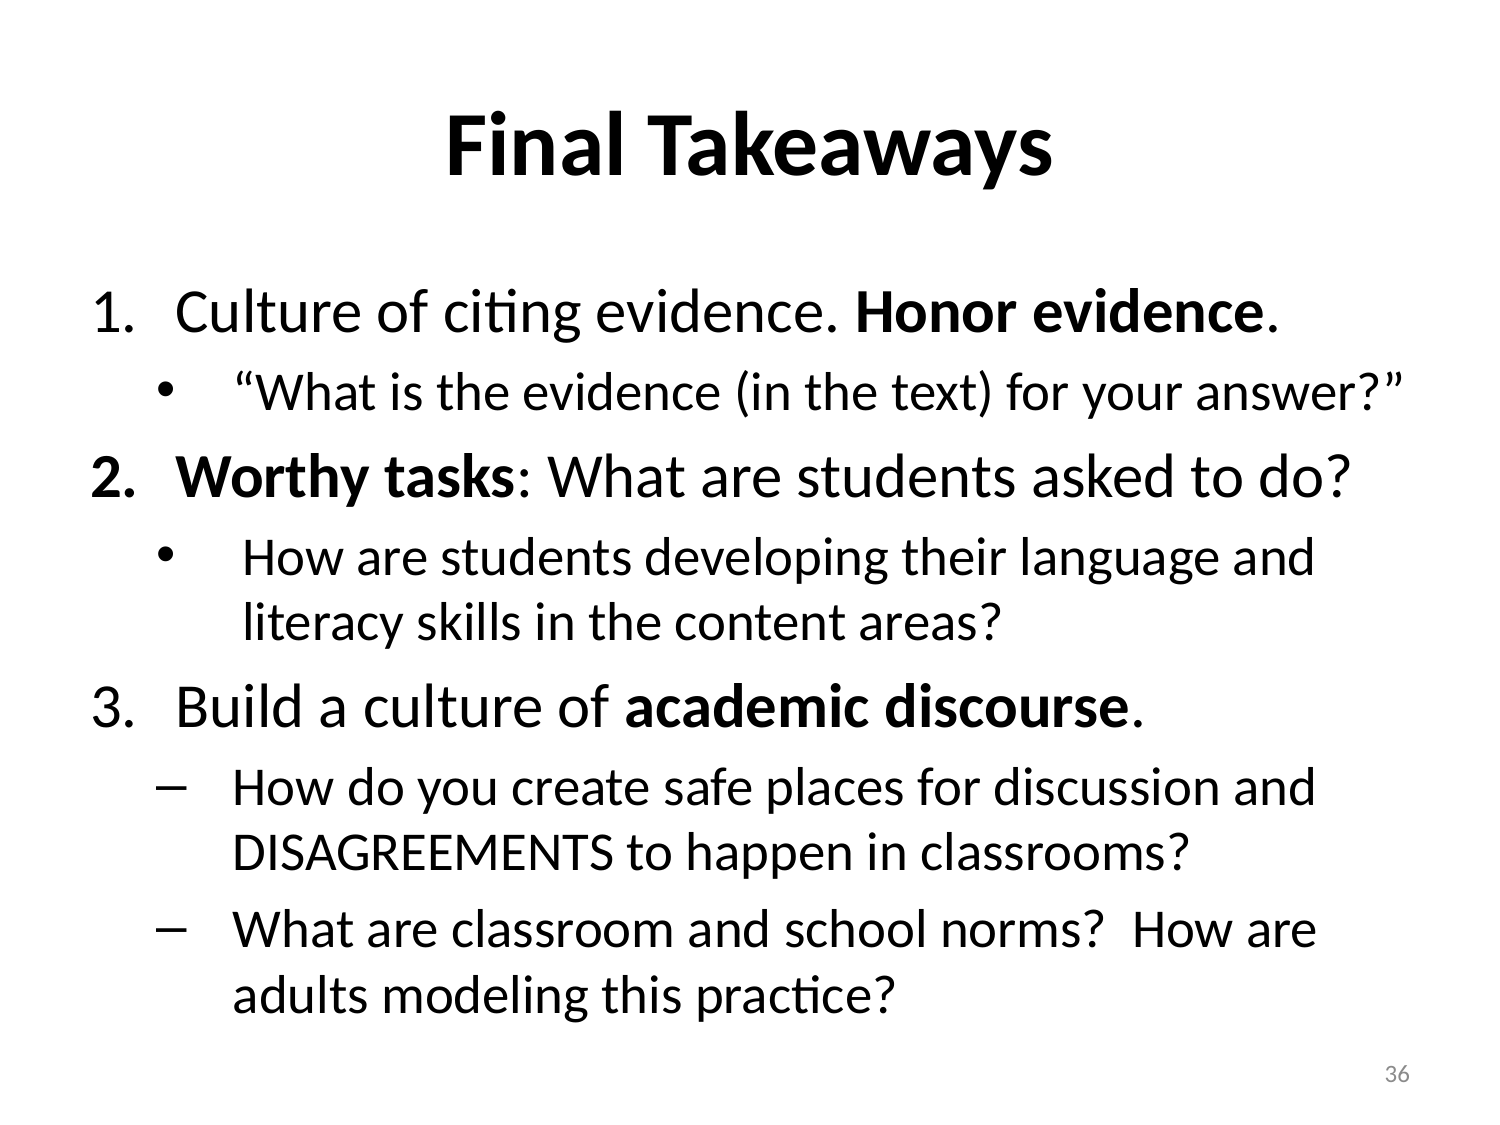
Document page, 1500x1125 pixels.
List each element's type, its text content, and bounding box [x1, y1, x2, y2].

list Culture of citing evidence. Honor evidence. “What is the evidence (in the text) for your answer?” Worthy tasks: What are students asked to do? How are students developing their language and literacy skills in the content areas? Build a culture of academic discourse. How do you create safe places for discussion and DISAGREEMENTS to happen in classrooms? What are classroom and school norms? How are adults modeling this practice? [75, 262, 1425, 1043]
slide_number 36 [1074, 1042, 1425, 1103]
title Final Takeaways [75, 45, 1425, 233]
